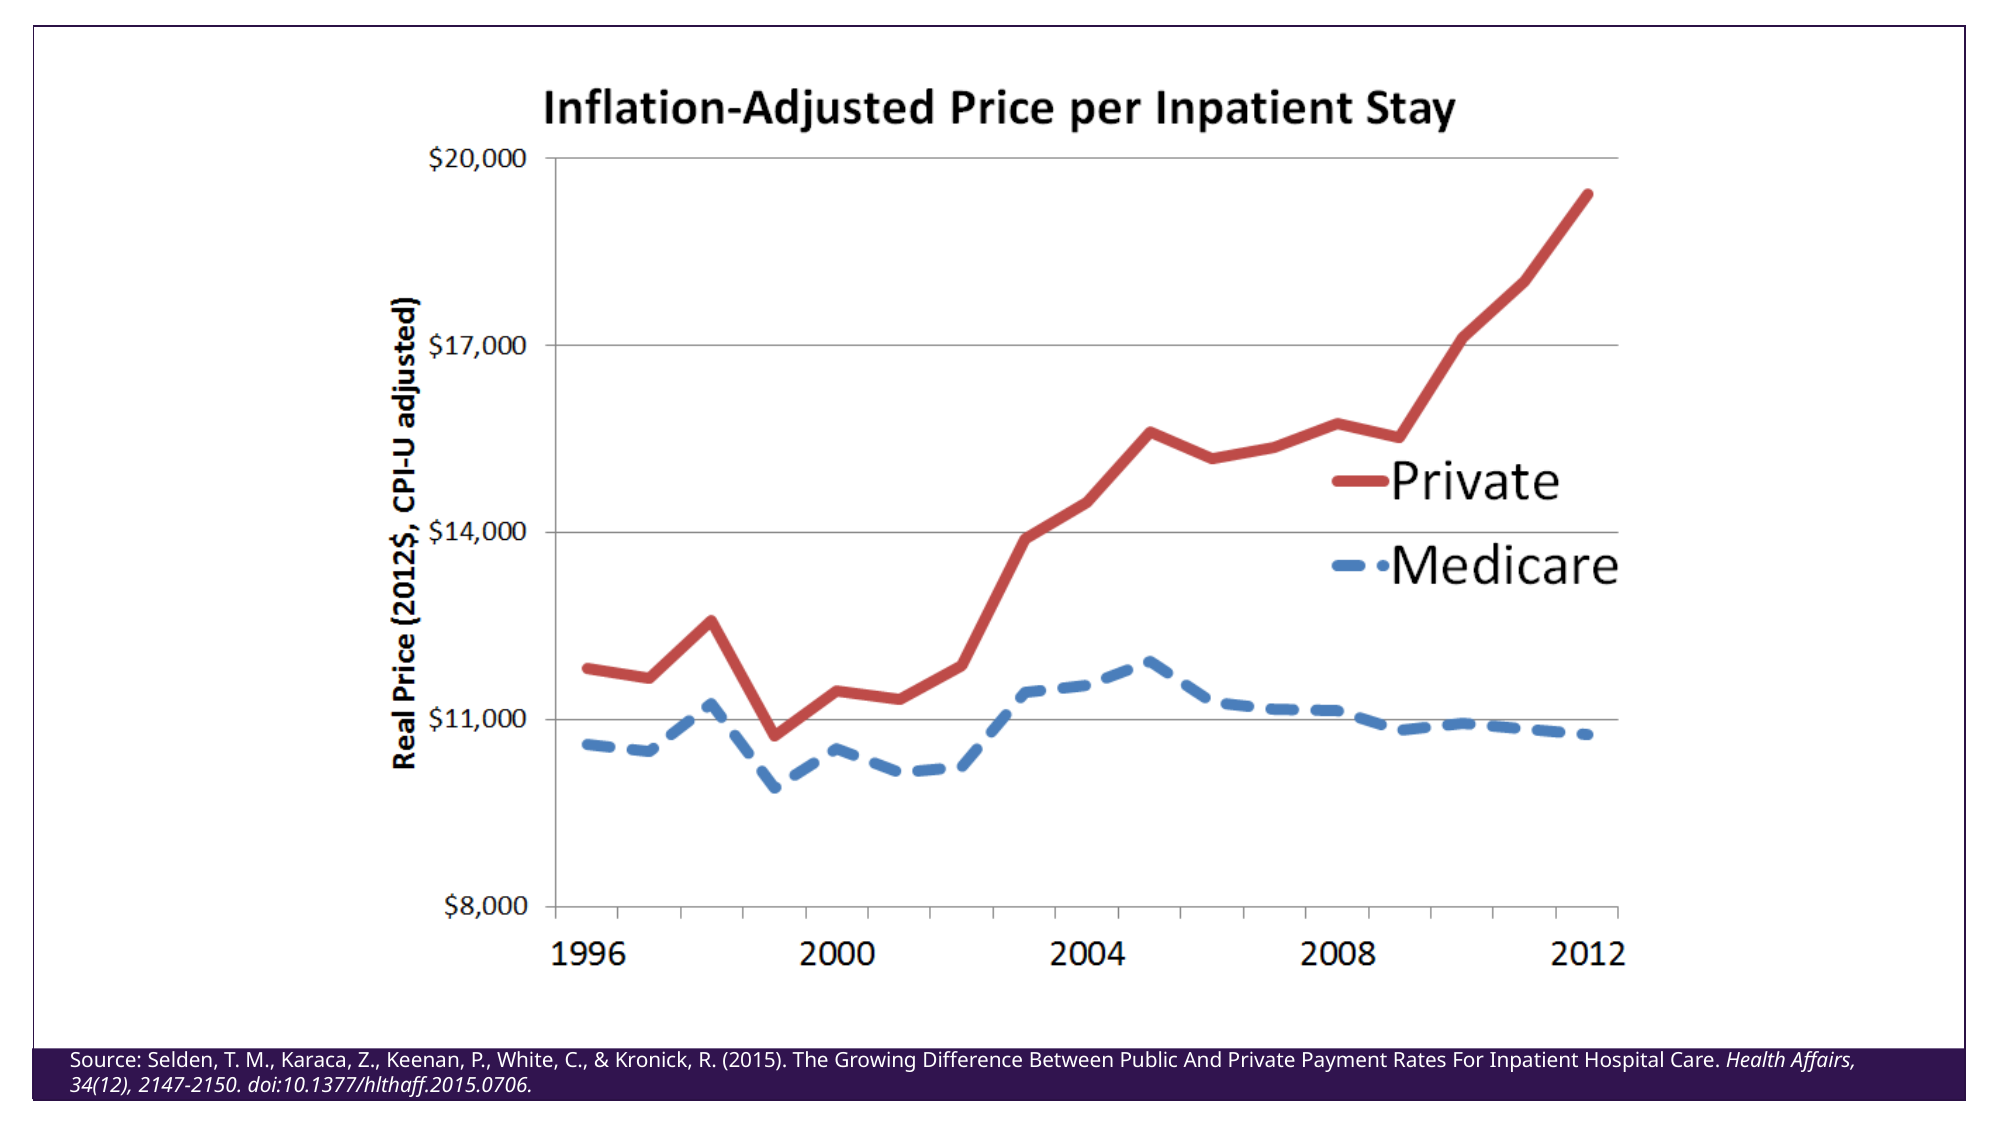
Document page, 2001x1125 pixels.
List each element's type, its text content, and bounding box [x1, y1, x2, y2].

text_box Source: Selden, T. M., Karaca, Z., Keenan, P., White, C., & Kronick, R. (2015). The Growing Difference Between Public And Private Payment Rates For Inpatient Hospital Care. Health Affairs, 34(12), 2147-2150. doi:10.1377/hlthaff.2015.0706. [55, 1039, 1937, 1105]
picture [361, 59, 1641, 988]
